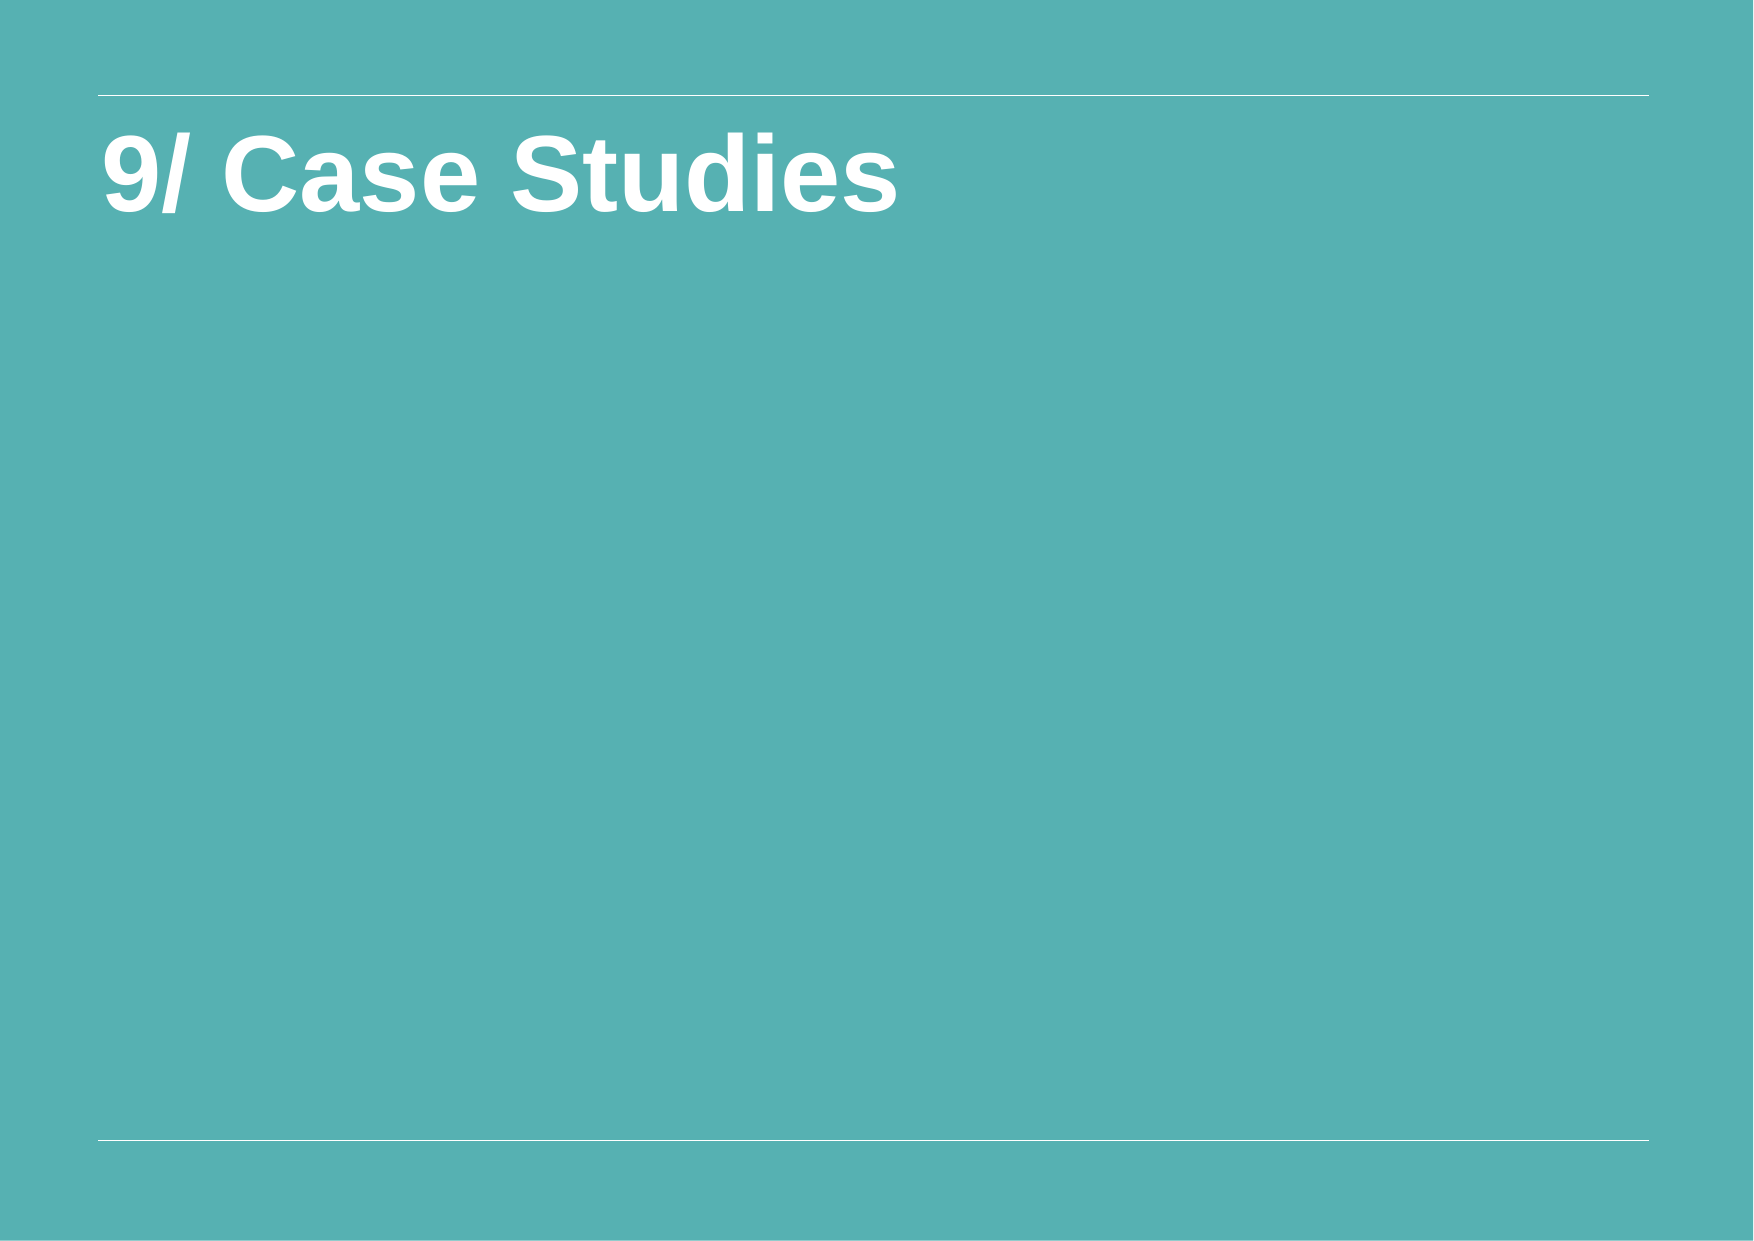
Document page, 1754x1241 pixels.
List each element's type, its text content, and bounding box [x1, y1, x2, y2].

text_box 9/ Case Studies [86, 95, 1680, 241]
text_box [0, 0, 1754, 1241]
